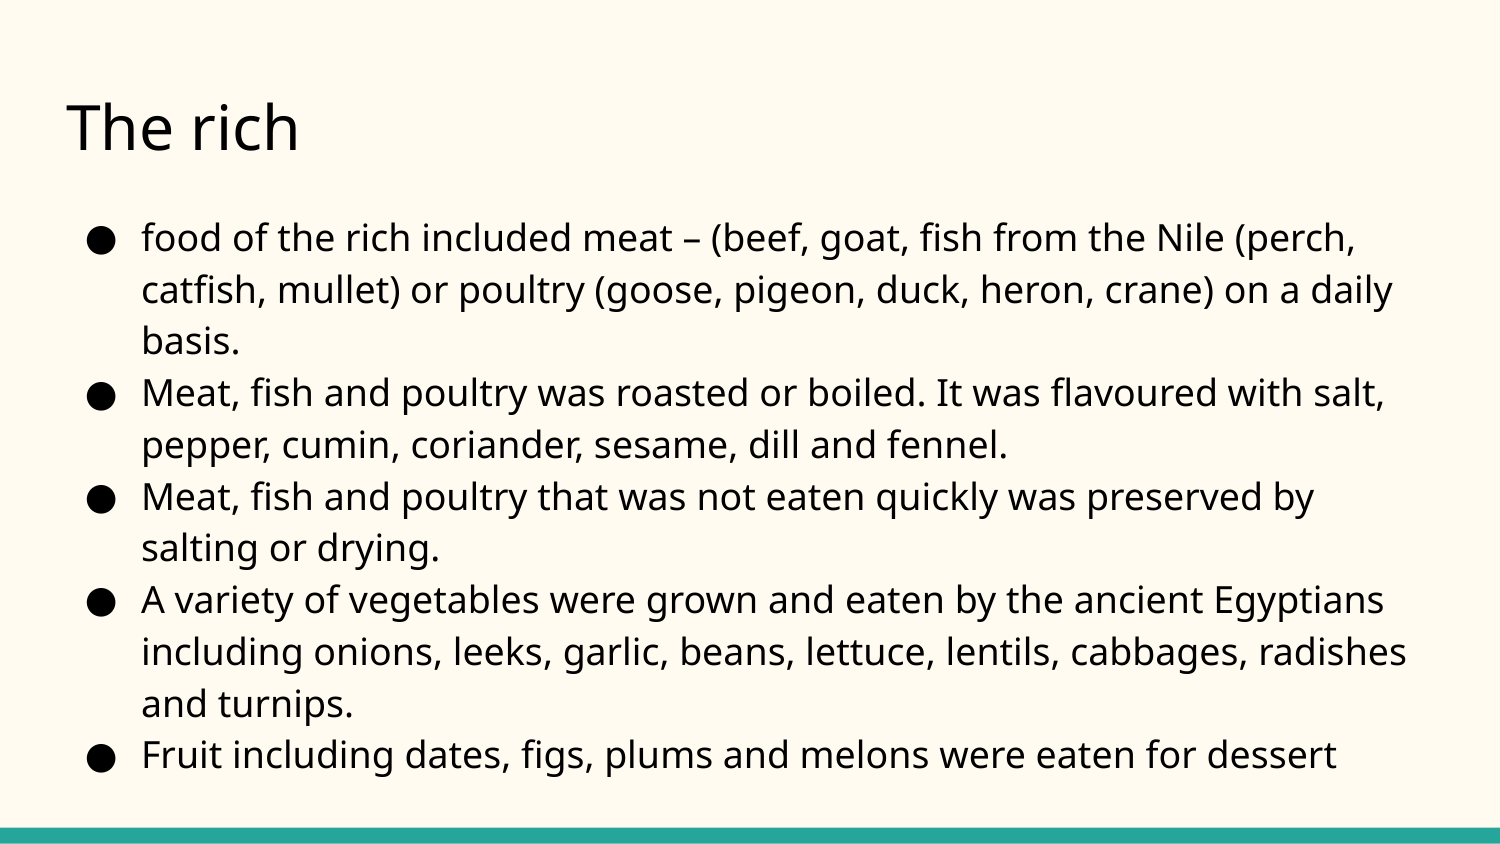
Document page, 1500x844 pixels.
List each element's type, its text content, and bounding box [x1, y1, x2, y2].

list food of the rich included meat – (beef, goat, fish from the Nile (perch, catfish, mullet) or poultry (goose, pigeon, duck, heron, crane) on a daily basis. Meat, fish and poultry was roasted or boiled. It was flavoured with salt, pepper, cumin, coriander, sesame, dill and fennel. Meat, fish and poultry that was not eaten quickly was preserved by salting or drying. A variety of vegetables were grown and eaten by the ancient Egyptians including onions, leeks, garlic, beans, lettuce, lentils, cabbages, radishes and turnips. Fruit including dates, figs, plums and melons were eaten for dessert [51, 192, 1449, 750]
title The rich [51, 72, 1449, 174]
